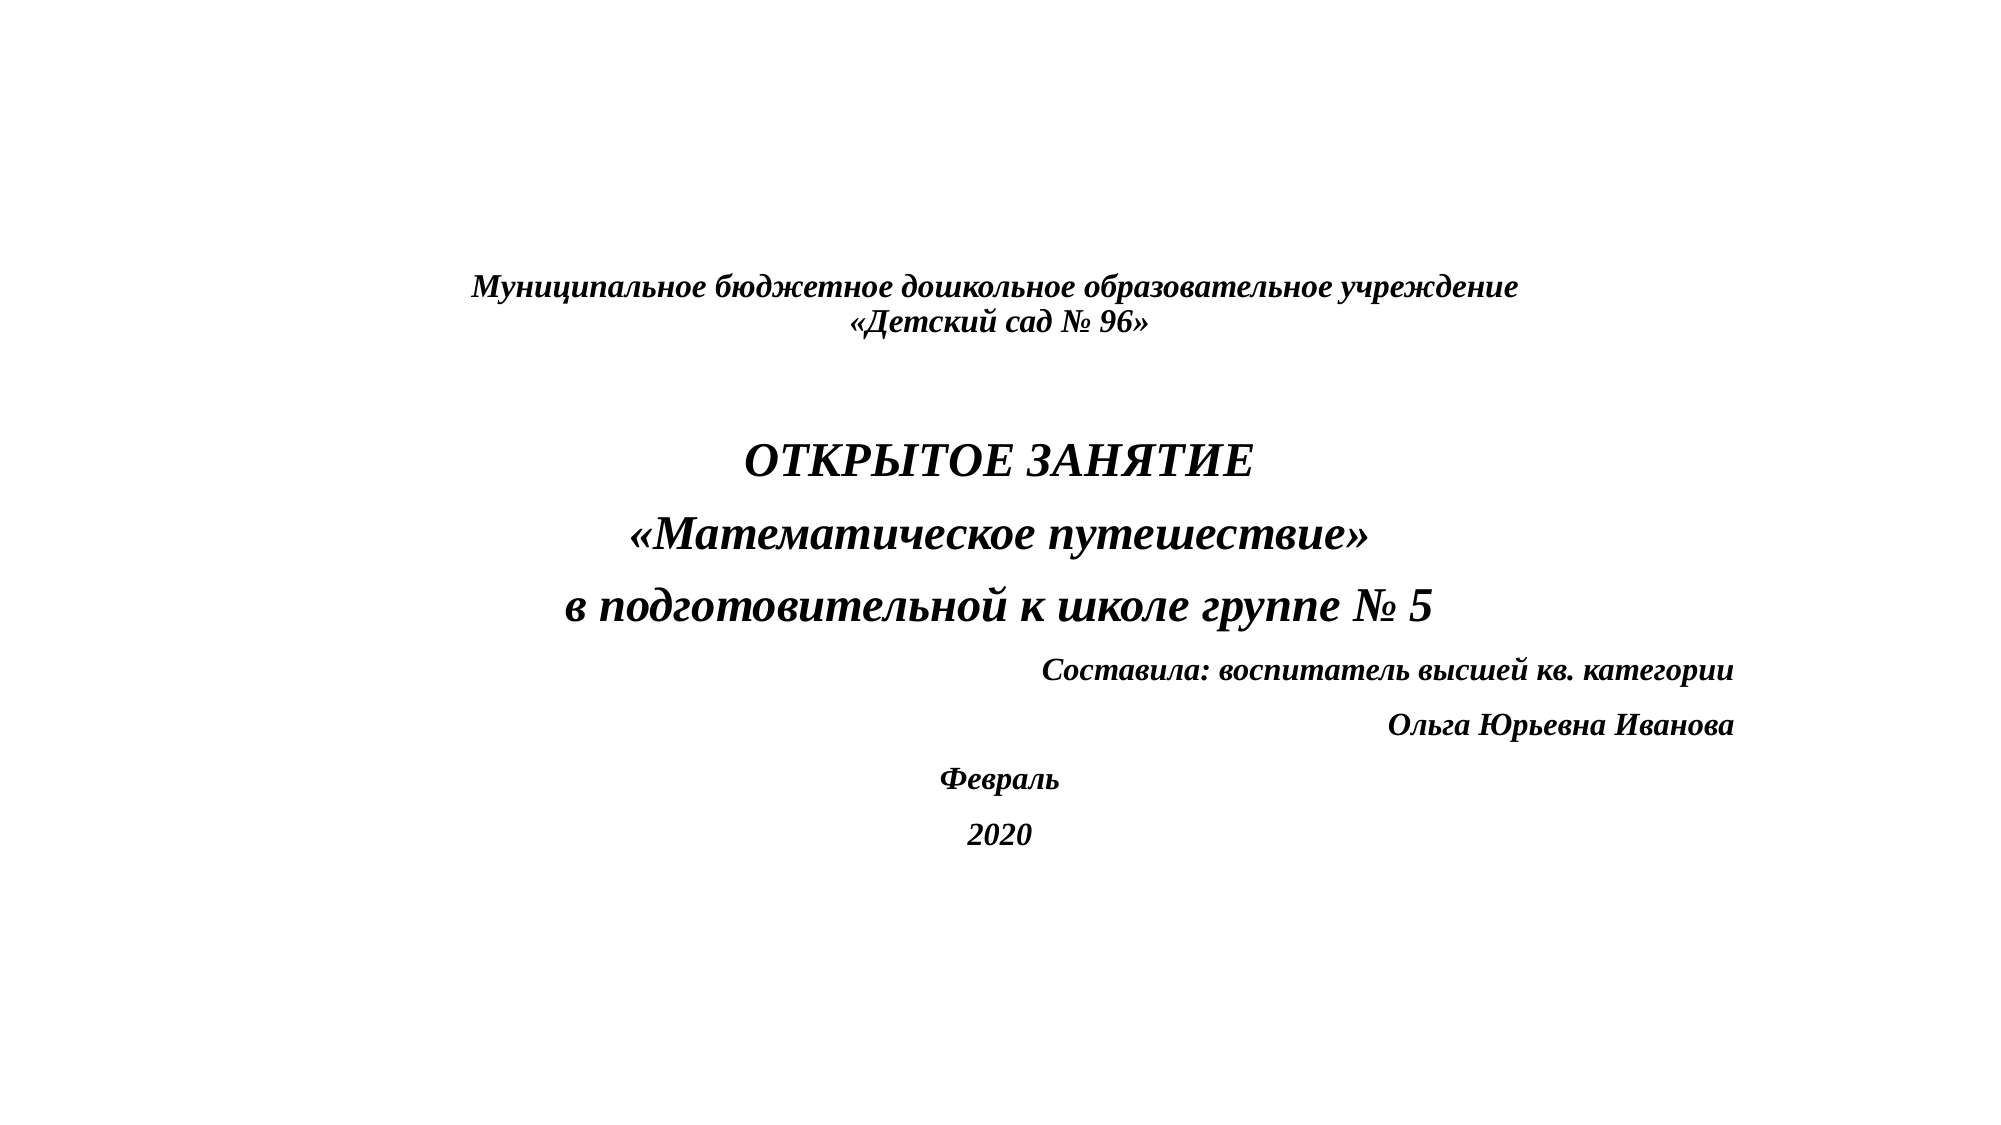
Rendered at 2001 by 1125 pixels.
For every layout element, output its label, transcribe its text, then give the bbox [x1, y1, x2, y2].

title Муниципальное бюджетное дошкольное образовательное учреждение «Детский сад № 96» [249, 184, 1750, 348]
subtitle ОТКРЫТОЕ ЗАНЯТИЕ «Математическое путешествие» в подготовительной к школе группе № 5 Составила: воспитатель высшей кв. категории Ольга Юрьевна Иванова Февраль 2020 [249, 427, 1750, 863]
